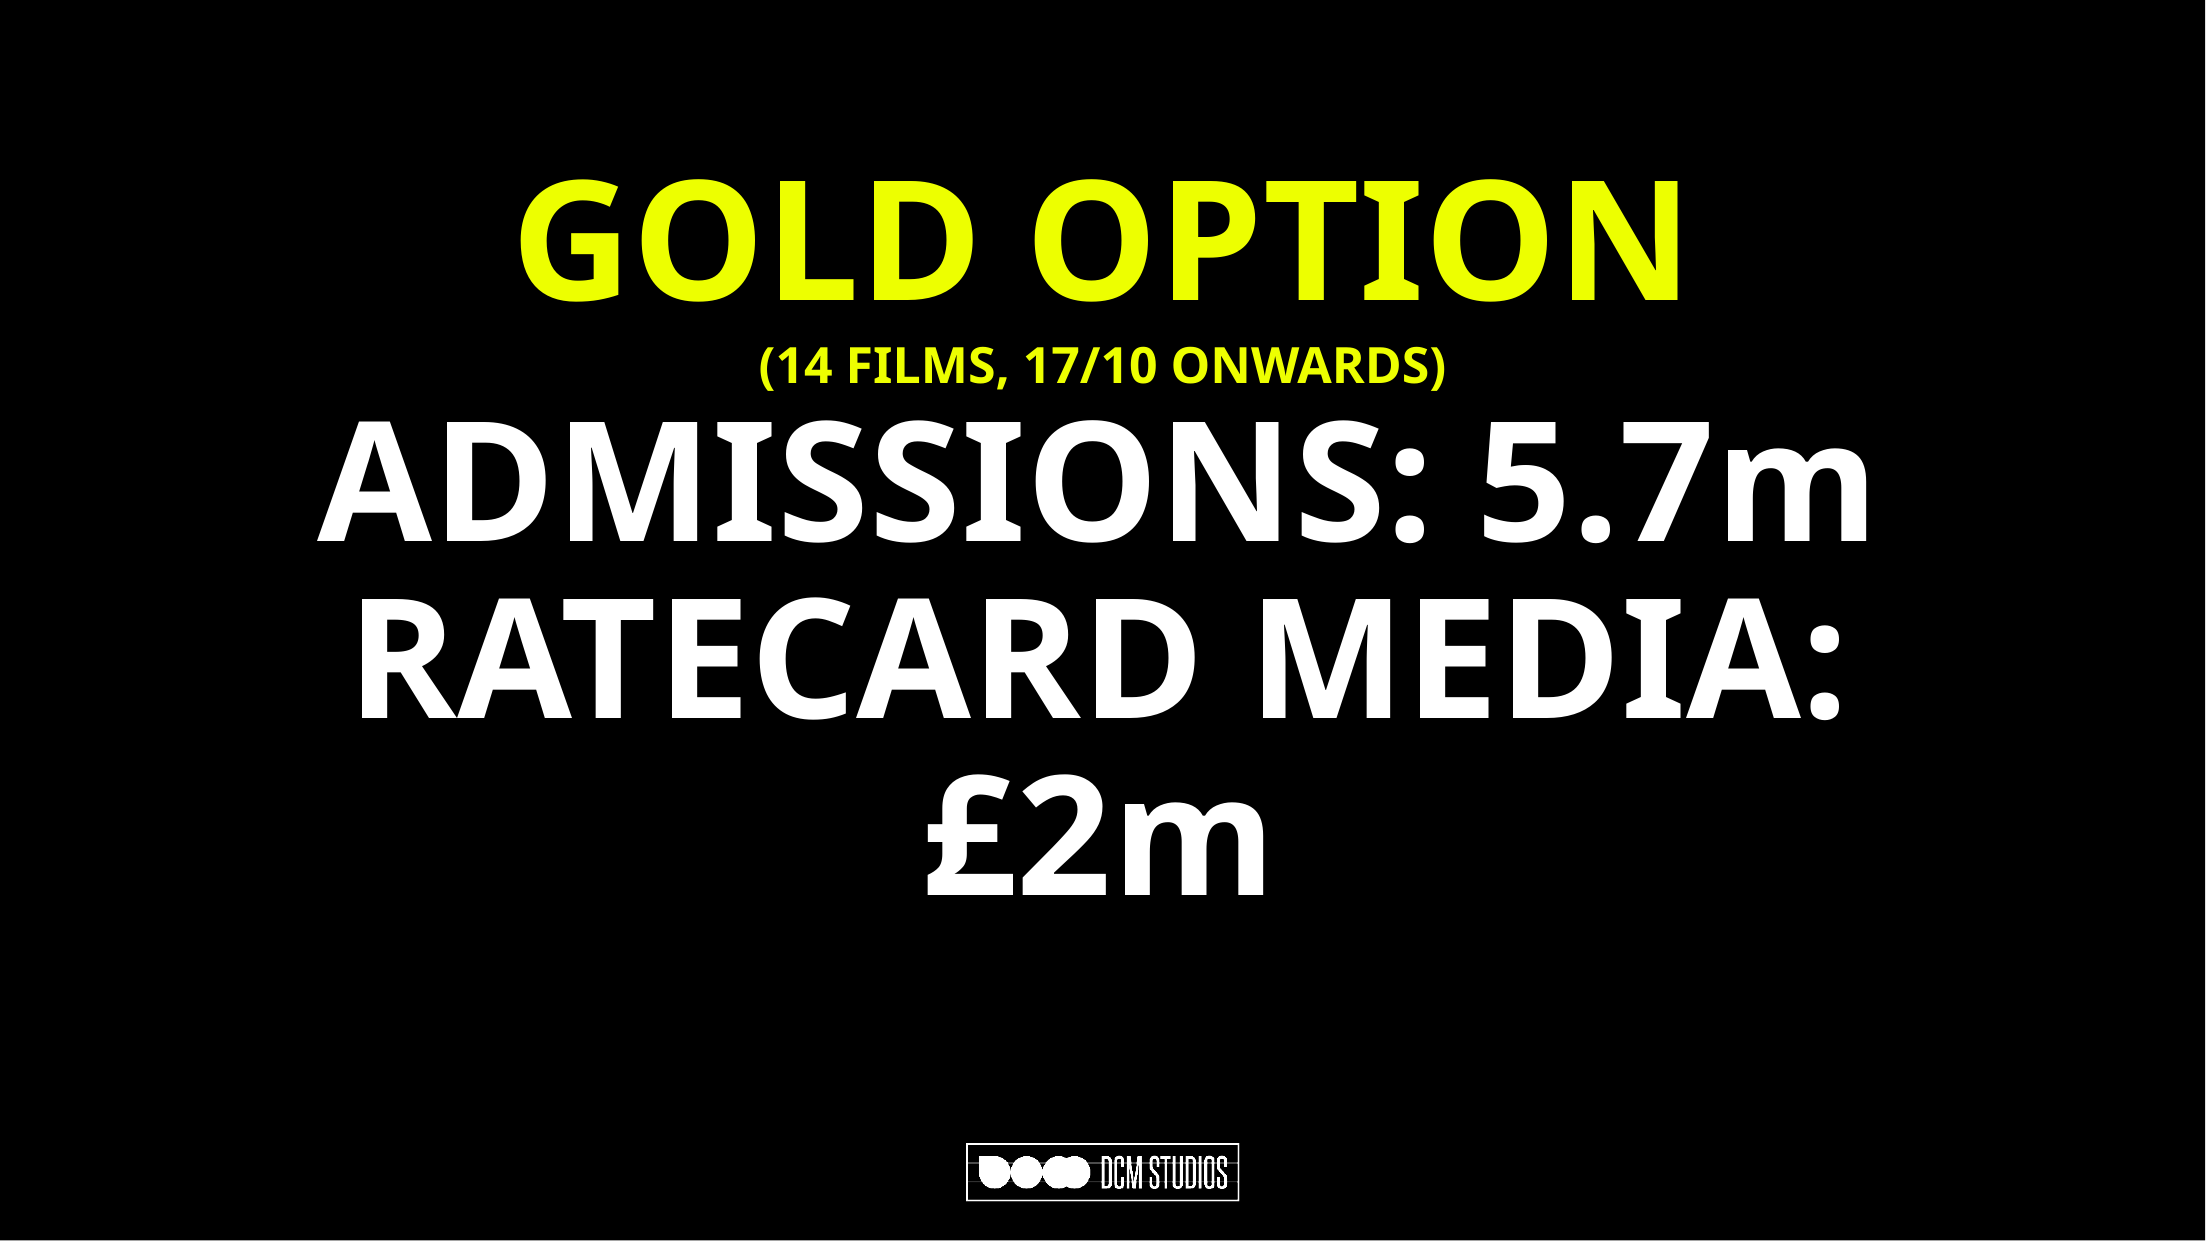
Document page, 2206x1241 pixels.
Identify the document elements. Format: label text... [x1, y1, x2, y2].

picture [965, 1142, 1240, 1202]
list ADMISSIONS: 5.7m RATECARD MEDIA: £2m [231, 407, 1966, 920]
list GOLD OPTION (14 FILMS, 17/10 ONWARDS) [444, 126, 1761, 329]
